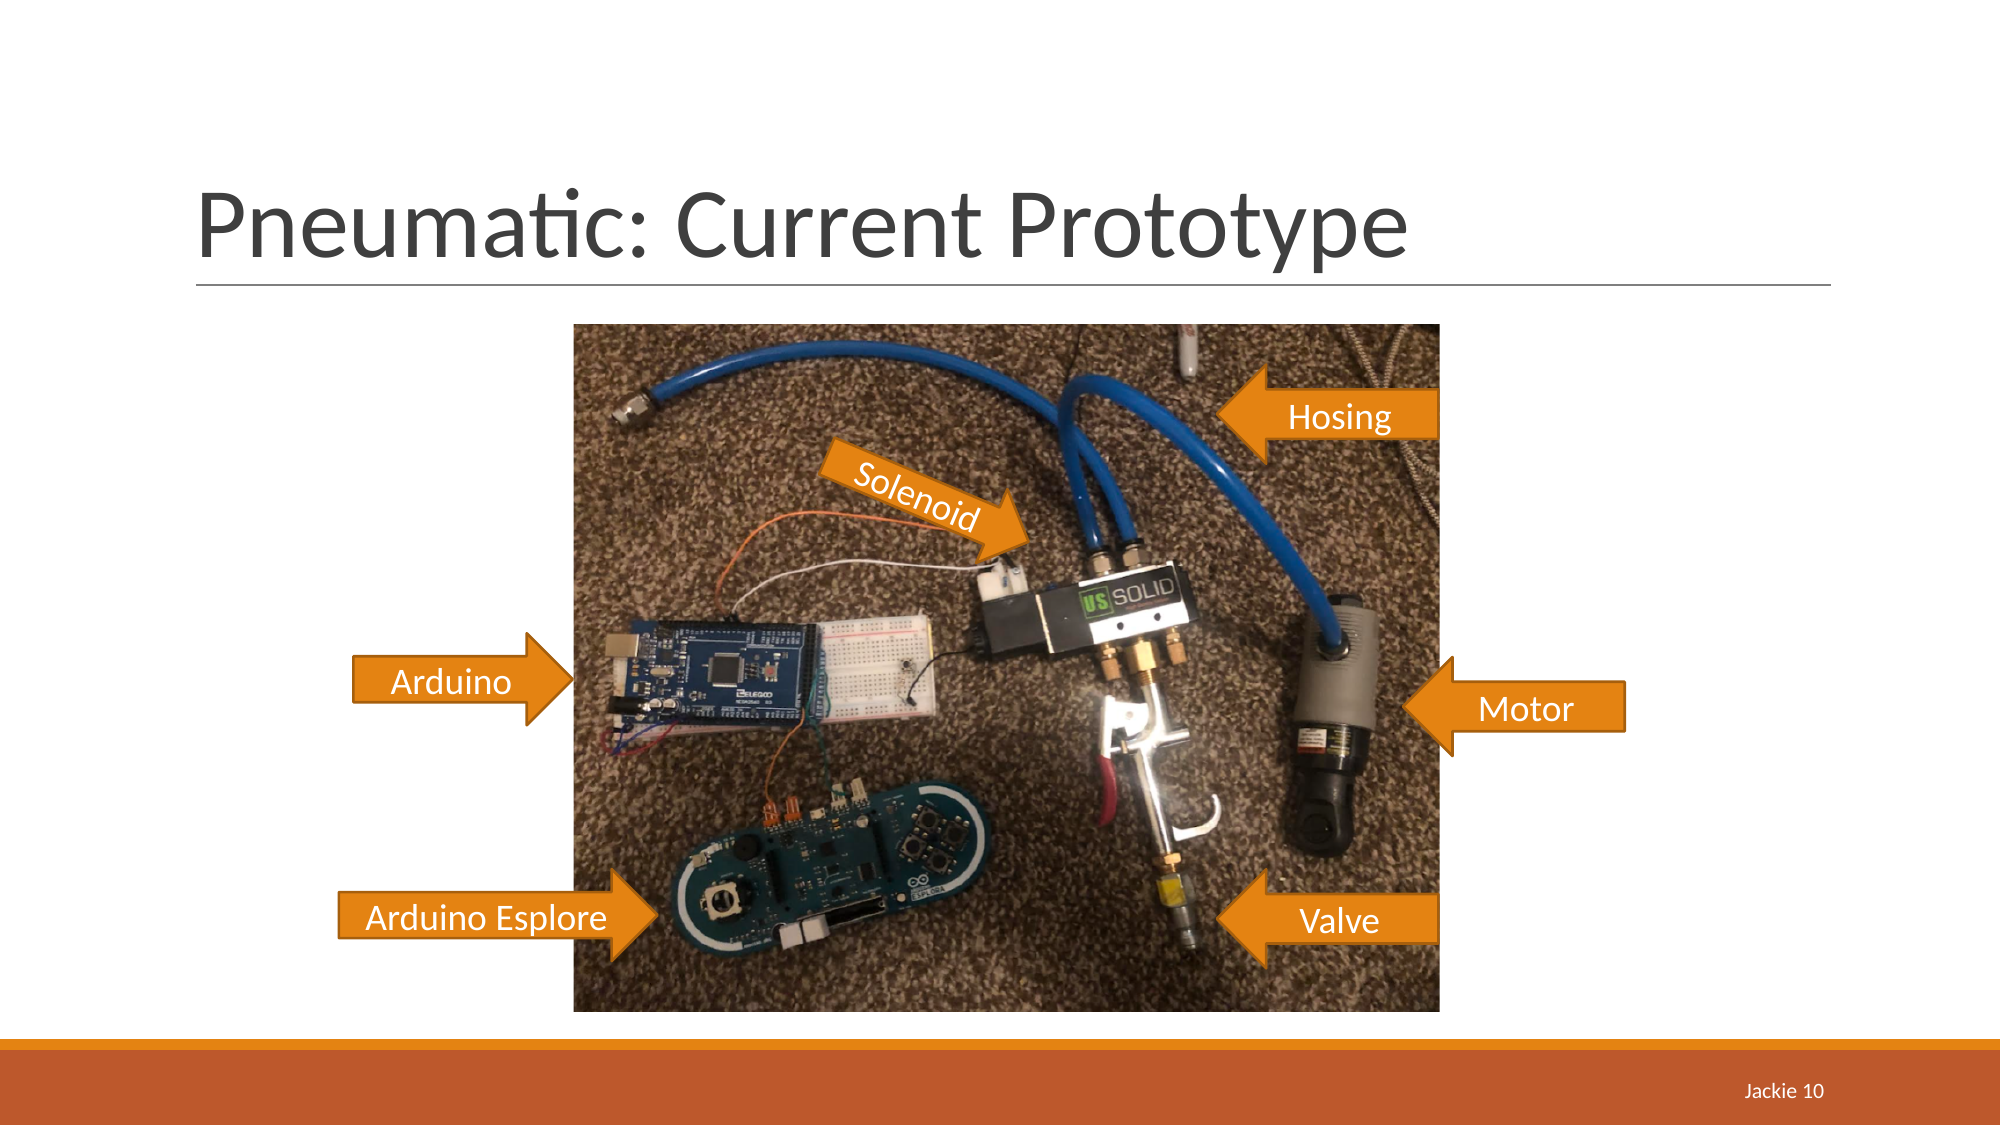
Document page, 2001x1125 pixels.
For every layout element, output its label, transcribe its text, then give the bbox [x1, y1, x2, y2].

title Pneumatic: Current Prototype [180, 47, 1830, 285]
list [662, 234, 1351, 1102]
text_box Hosing [1355, 389, 1439, 439]
text_box Motor [1403, 657, 1625, 757]
picture [573, 324, 662, 1012]
slide_number Jackie 10 [1624, 1059, 1840, 1120]
text_box Arduino Esplore [338, 869, 657, 962]
text_box Valve [1355, 894, 1439, 944]
text_box Arduino [353, 633, 573, 726]
picture [1351, 324, 1440, 1012]
